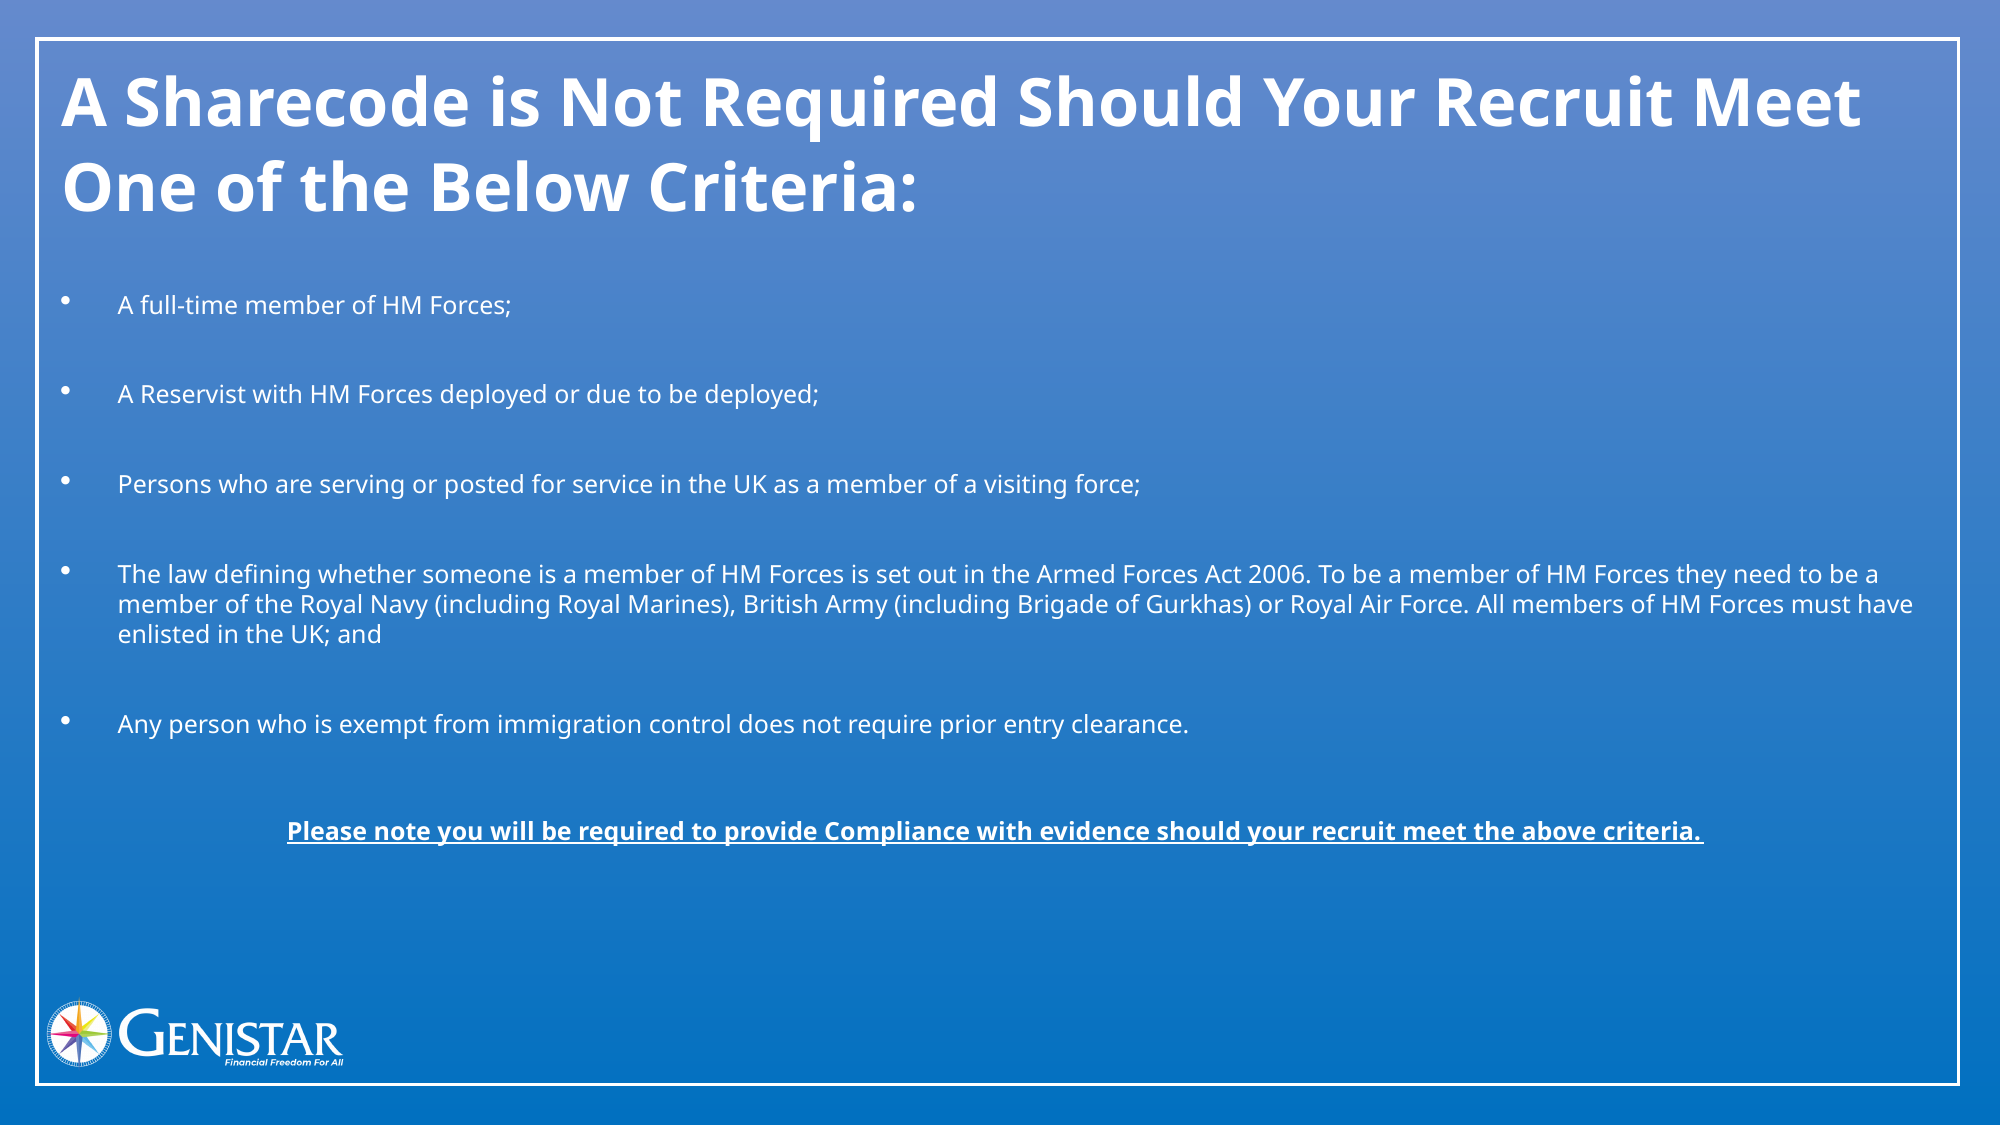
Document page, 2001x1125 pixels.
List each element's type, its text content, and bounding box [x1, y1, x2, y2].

picture [41, 992, 354, 1079]
text_box [36, 38, 1959, 1086]
text_box A Sharecode is Not Required Should Your Recruit Meet One of the Below Criteria: A full-time member of HM Forces; A Reservist with HM Forces deployed or due to be deployed; Persons who are serving or posted for service in the UK as a member of a visiting force; The law defining whether someone is a member of HM Forces is set out in the Armed Forces Act 2006. To be a member of HM Forces they need to be a member of the Royal Navy (including Royal Marines), British Army (including Brigade of Gurkhas) or Royal Air Force. All members of HM Forces must have enlisted in the UK; and Any person who is exempt from immigration control does not require prior entry clearance. Please note you will be required to provide Compliance with evidence should your recruit meet the above criteria. [46, 46, 1945, 853]
